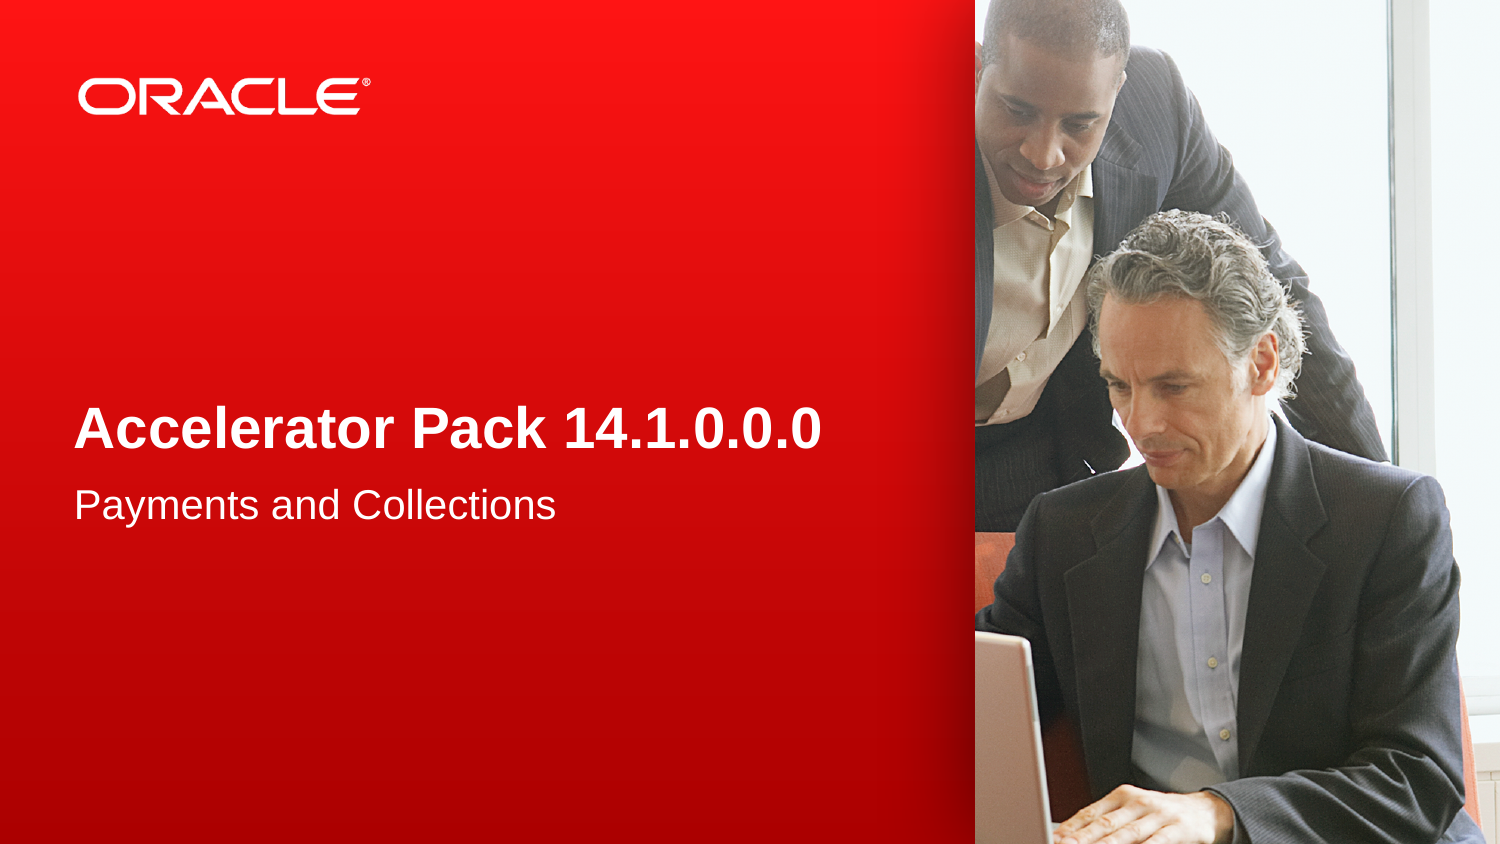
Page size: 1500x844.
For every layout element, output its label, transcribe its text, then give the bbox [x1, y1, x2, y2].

picture [974, 0, 1500, 844]
title Accelerator Pack 14.1.0.0.0 [74, 259, 899, 462]
picture [42, 41, 396, 151]
list Payments and Collections [73, 478, 899, 650]
